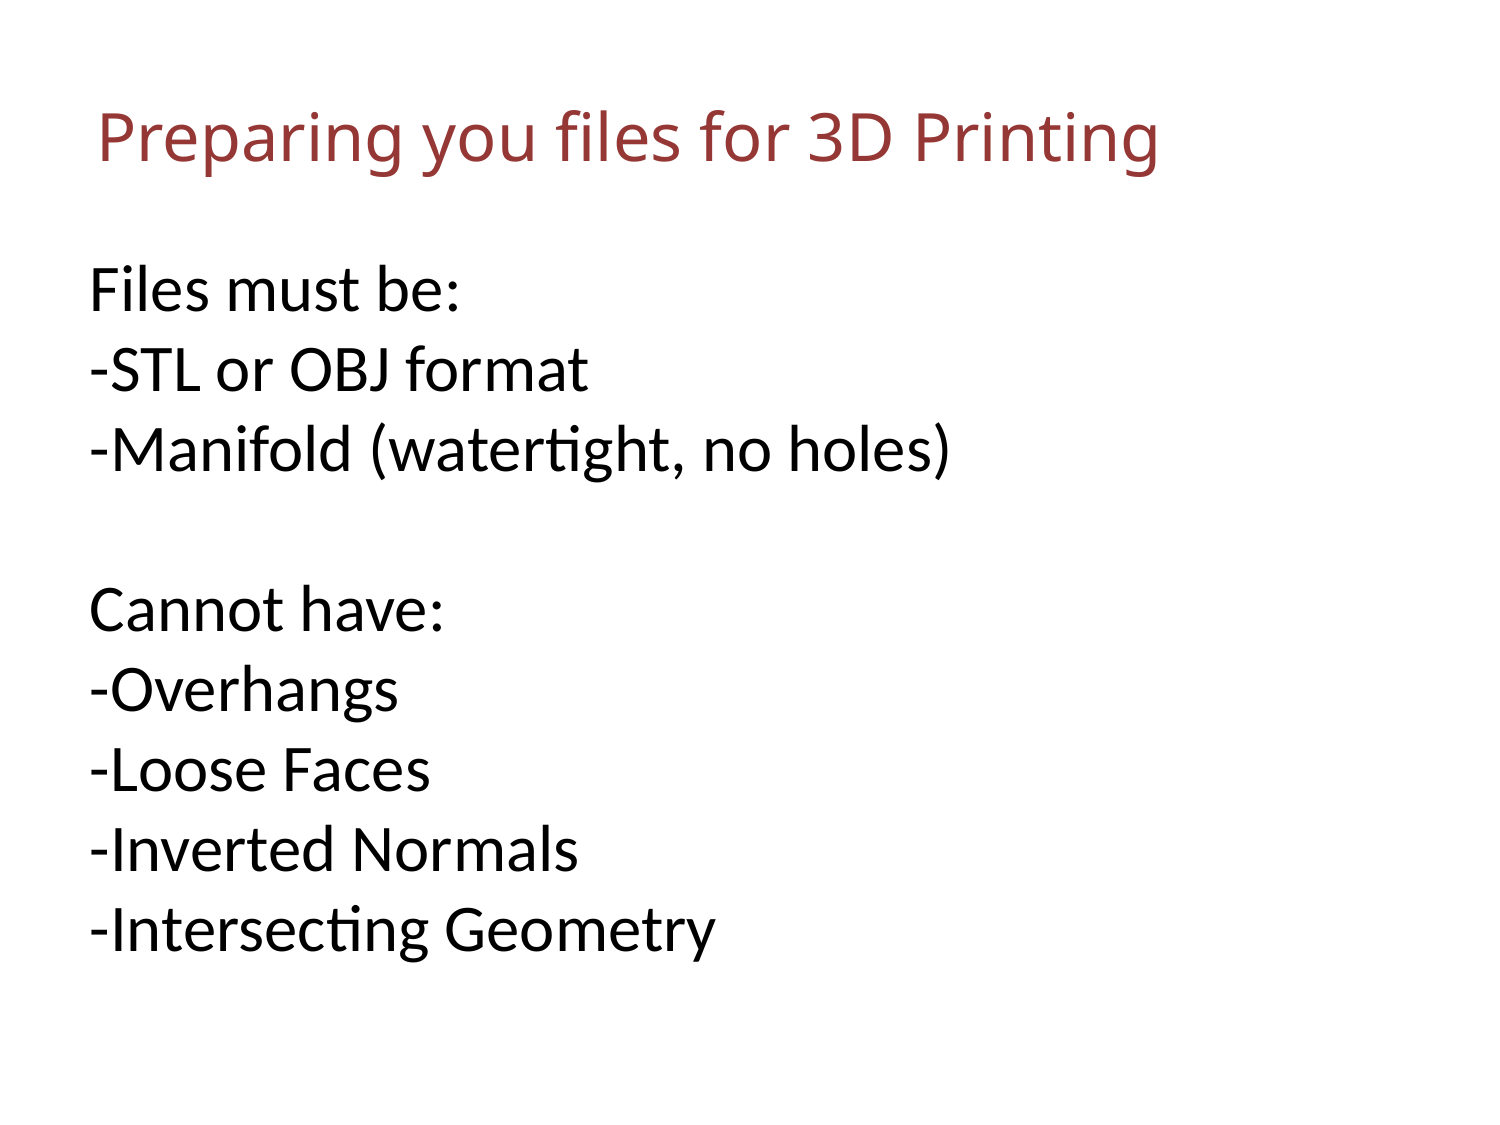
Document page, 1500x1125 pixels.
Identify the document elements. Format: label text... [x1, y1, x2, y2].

text_box Files must be: -STL or OBJ format -Manifold (watertight, no holes) Cannot have: -Overhangs -Loose Faces -Inverted Normals -Intersecting Geometry [74, 237, 1338, 972]
text_box Preparing you files for 3D Printing [81, 87, 1332, 183]
